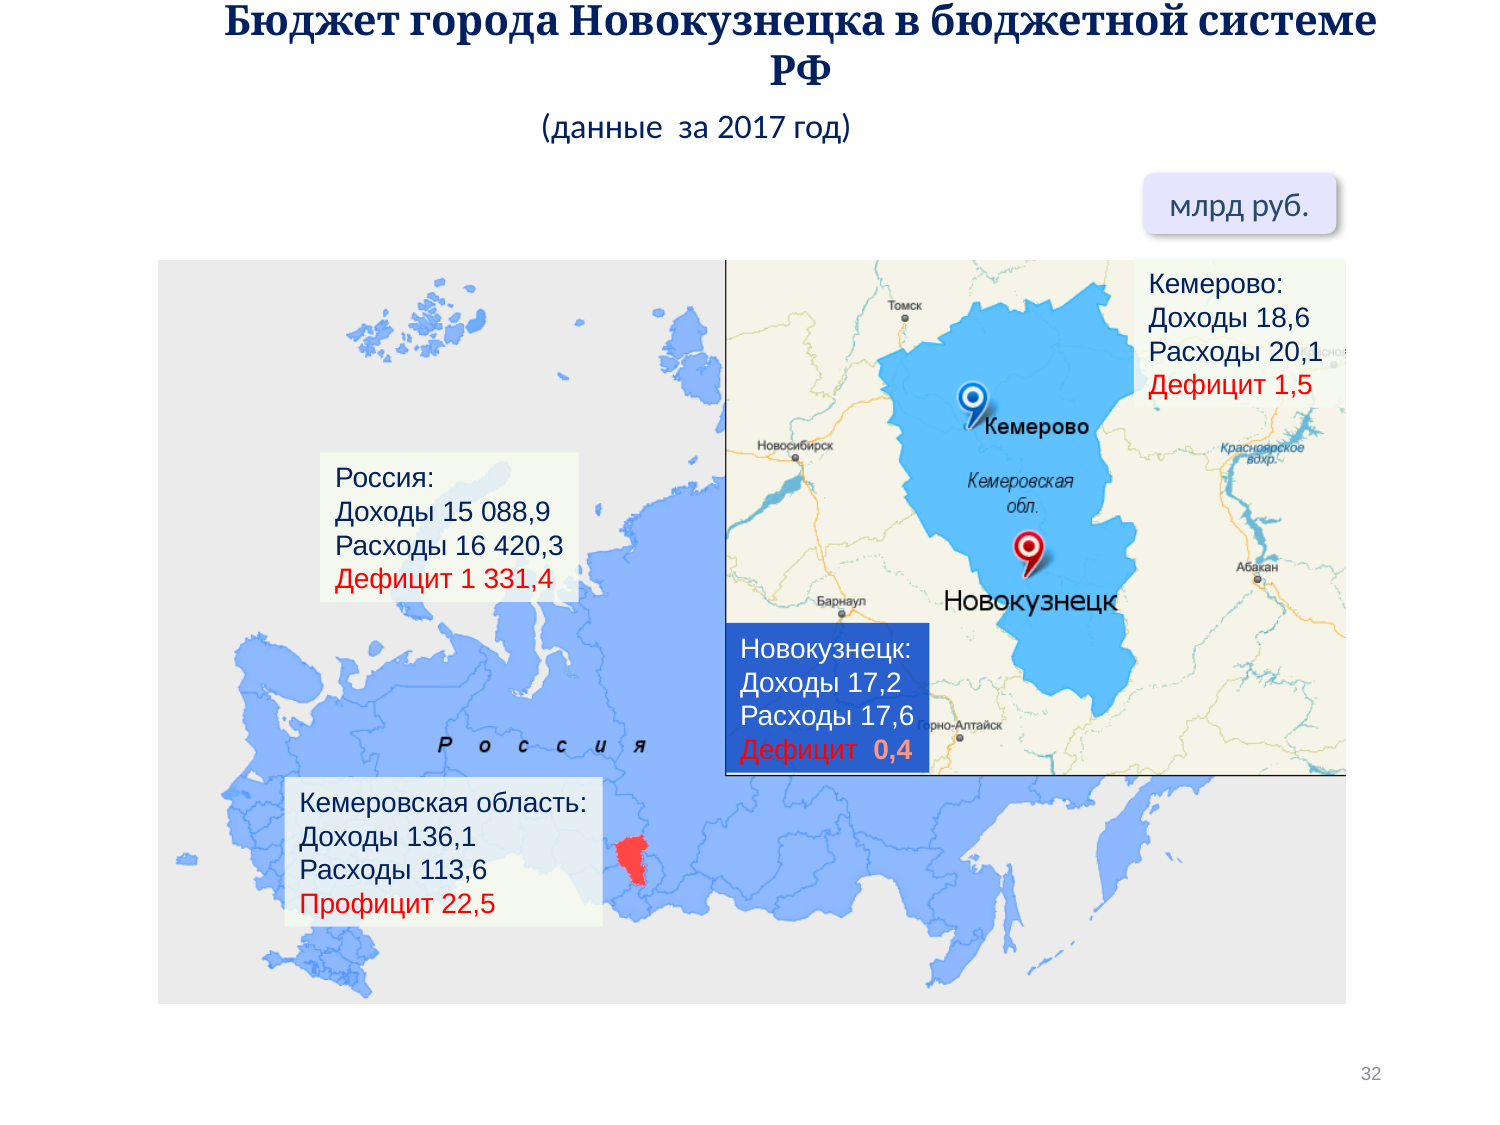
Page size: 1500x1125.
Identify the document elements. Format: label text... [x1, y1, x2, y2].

title (данные за 2017 год) [525, 102, 892, 161]
slide_number 32 [1059, 1042, 1397, 1103]
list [158, 260, 1346, 1004]
text_box млрд руб. [1142, 172, 1338, 235]
text_box Бюджет города Новокузнецка в бюджетной системе РФ [184, 0, 1418, 102]
